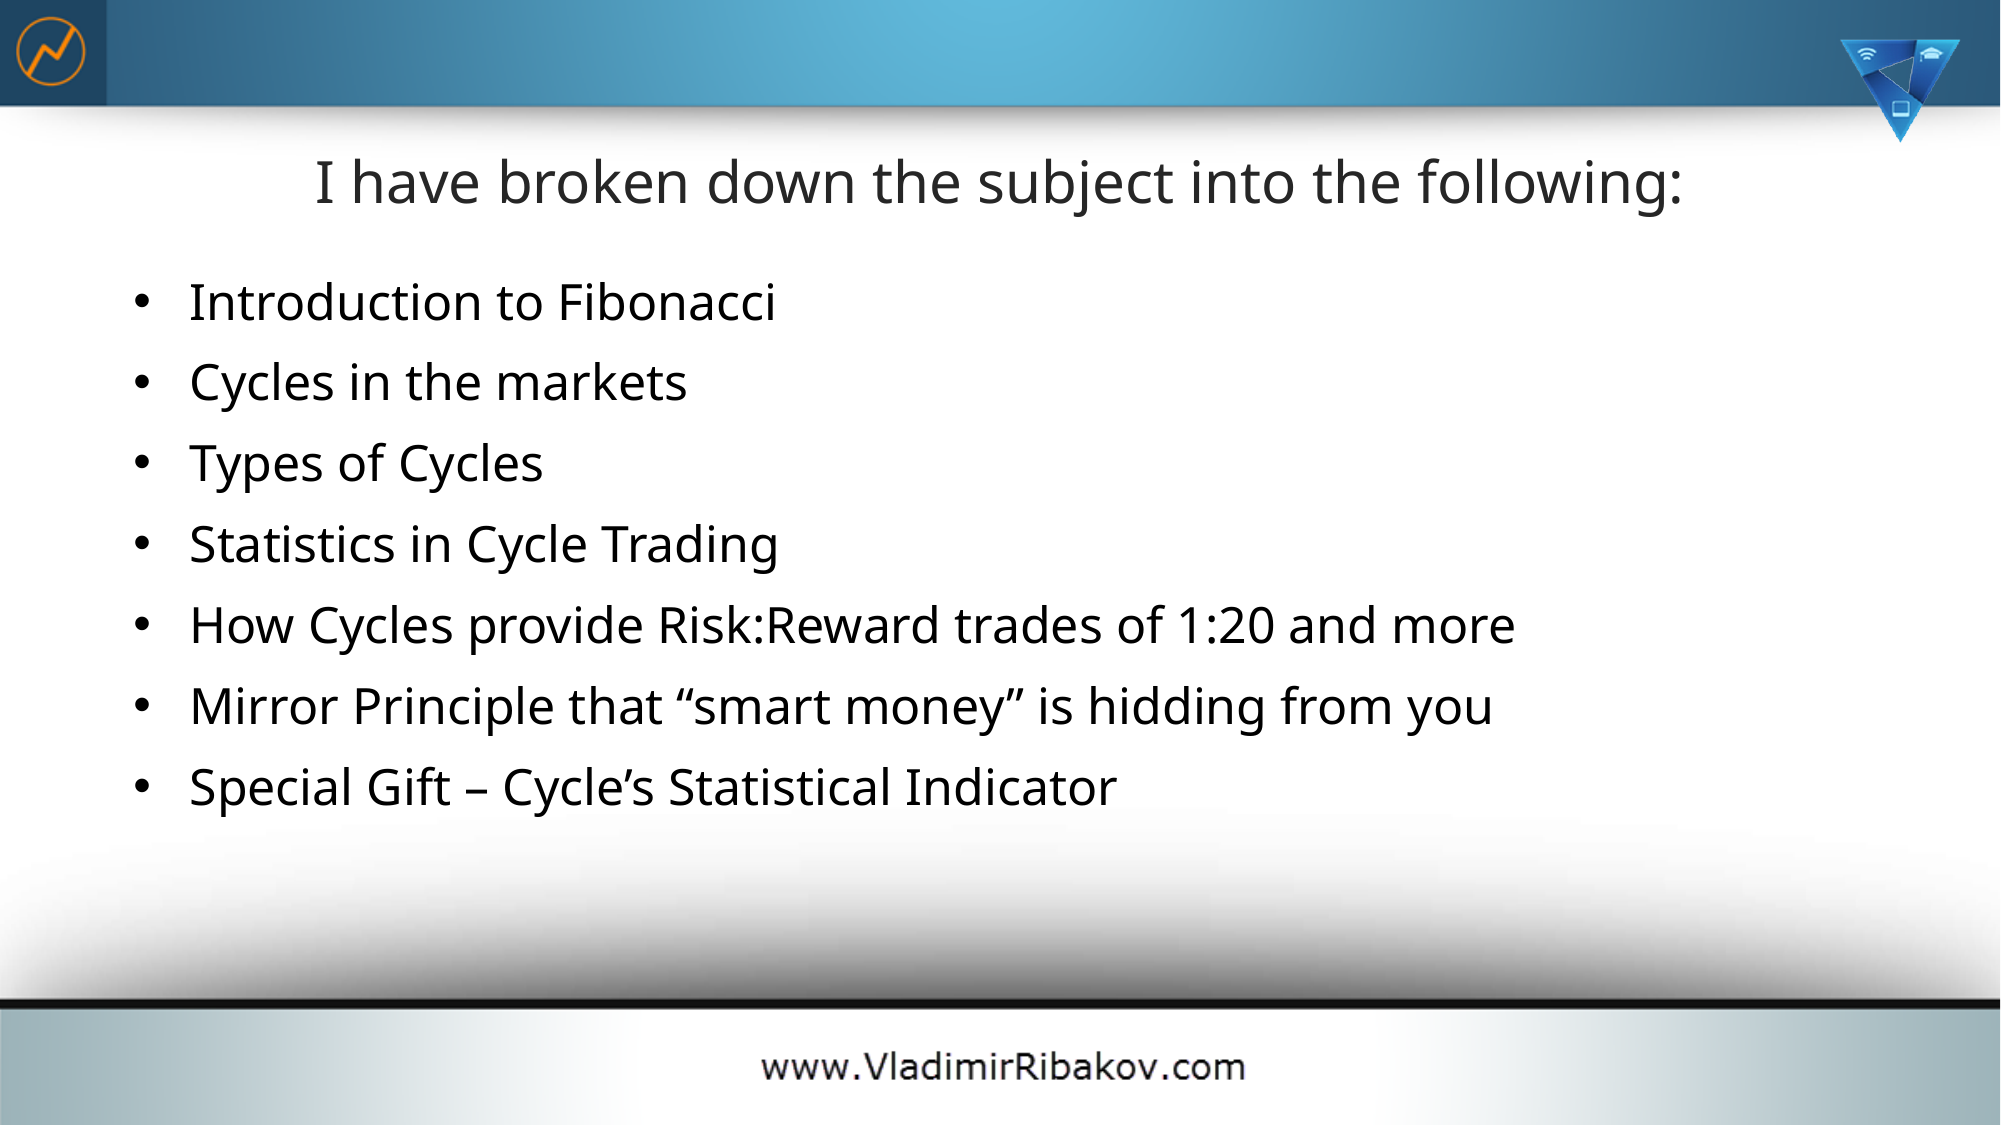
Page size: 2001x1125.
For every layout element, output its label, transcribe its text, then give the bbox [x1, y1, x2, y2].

title I have broken down the subject into the following: [0, 137, 2000, 240]
list Introduction to Fibonacci Cycles in the markets Types of Cycles Statistics in Cycle Trading How Cycles provide Risk:Reward trades of 1:20 and more Mirror Principle that “smart money” is hidding from you Special Gift – Cycle’s Statistical Indicator [118, 262, 1669, 890]
picture [0, 0, 2001, 1125]
